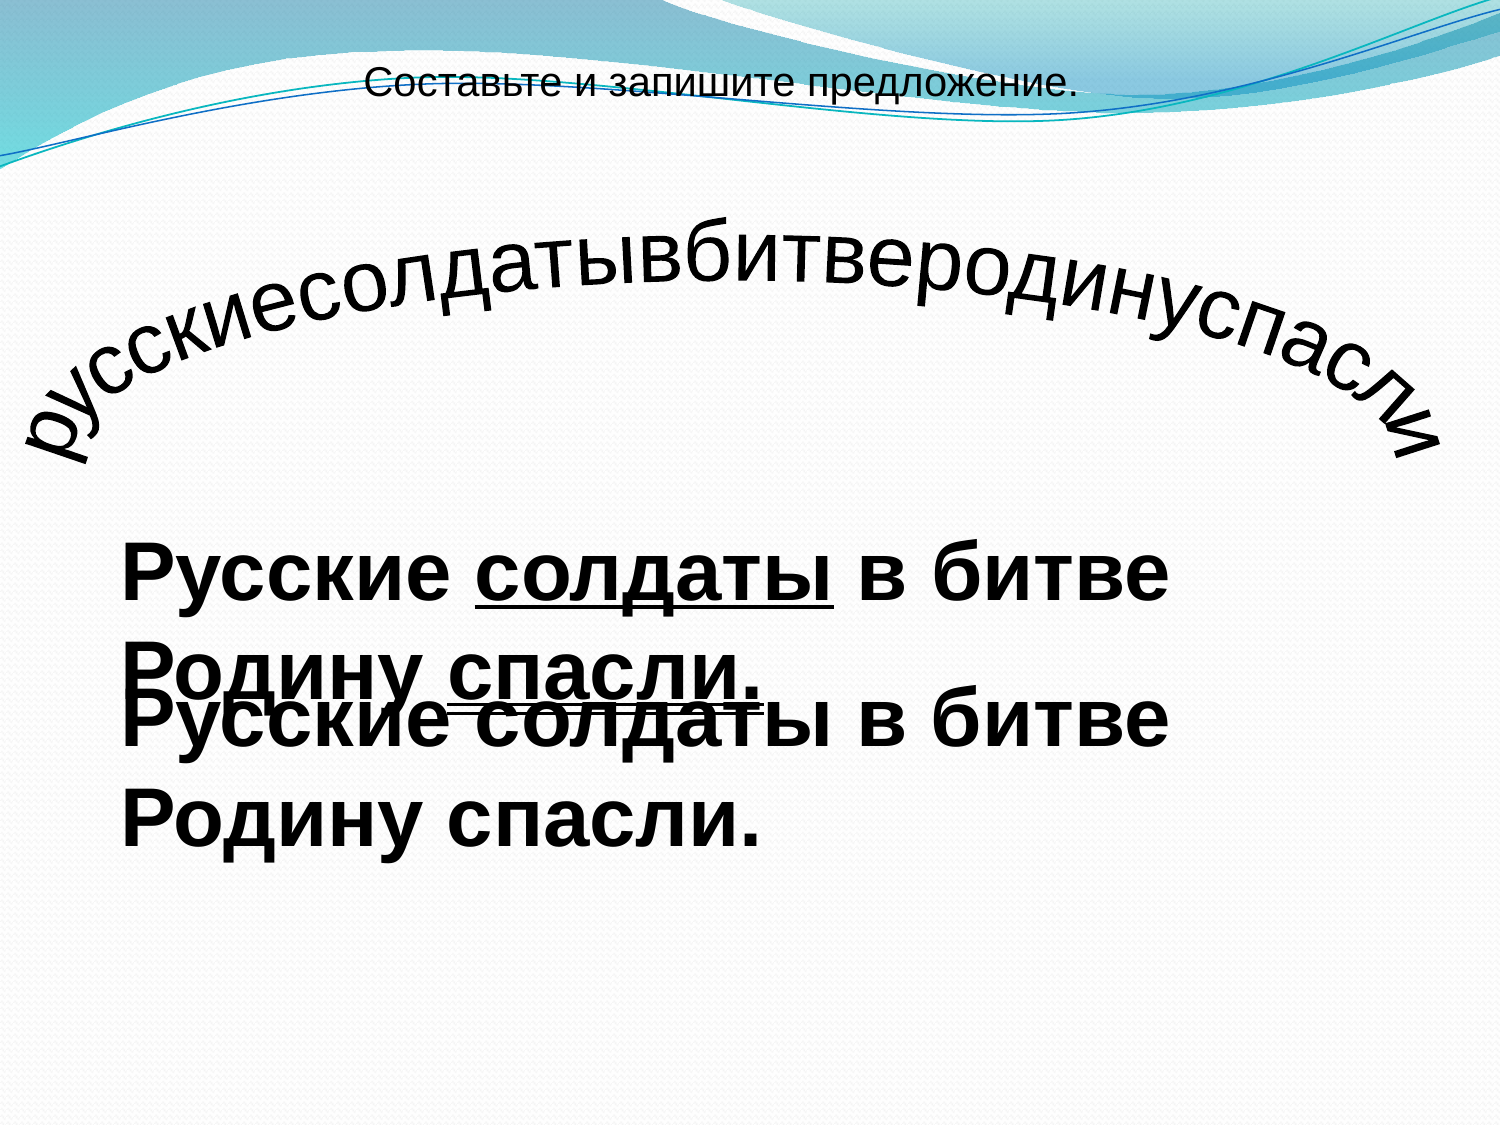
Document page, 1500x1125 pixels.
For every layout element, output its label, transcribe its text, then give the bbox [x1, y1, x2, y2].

text_box Составьте и запишите предложение. [187, 46, 1289, 112]
text_box Русские солдаты в битве Родину спасли. [105, 656, 1372, 871]
text_box Русские солдаты в битве Родину спасли. [105, 509, 1348, 725]
